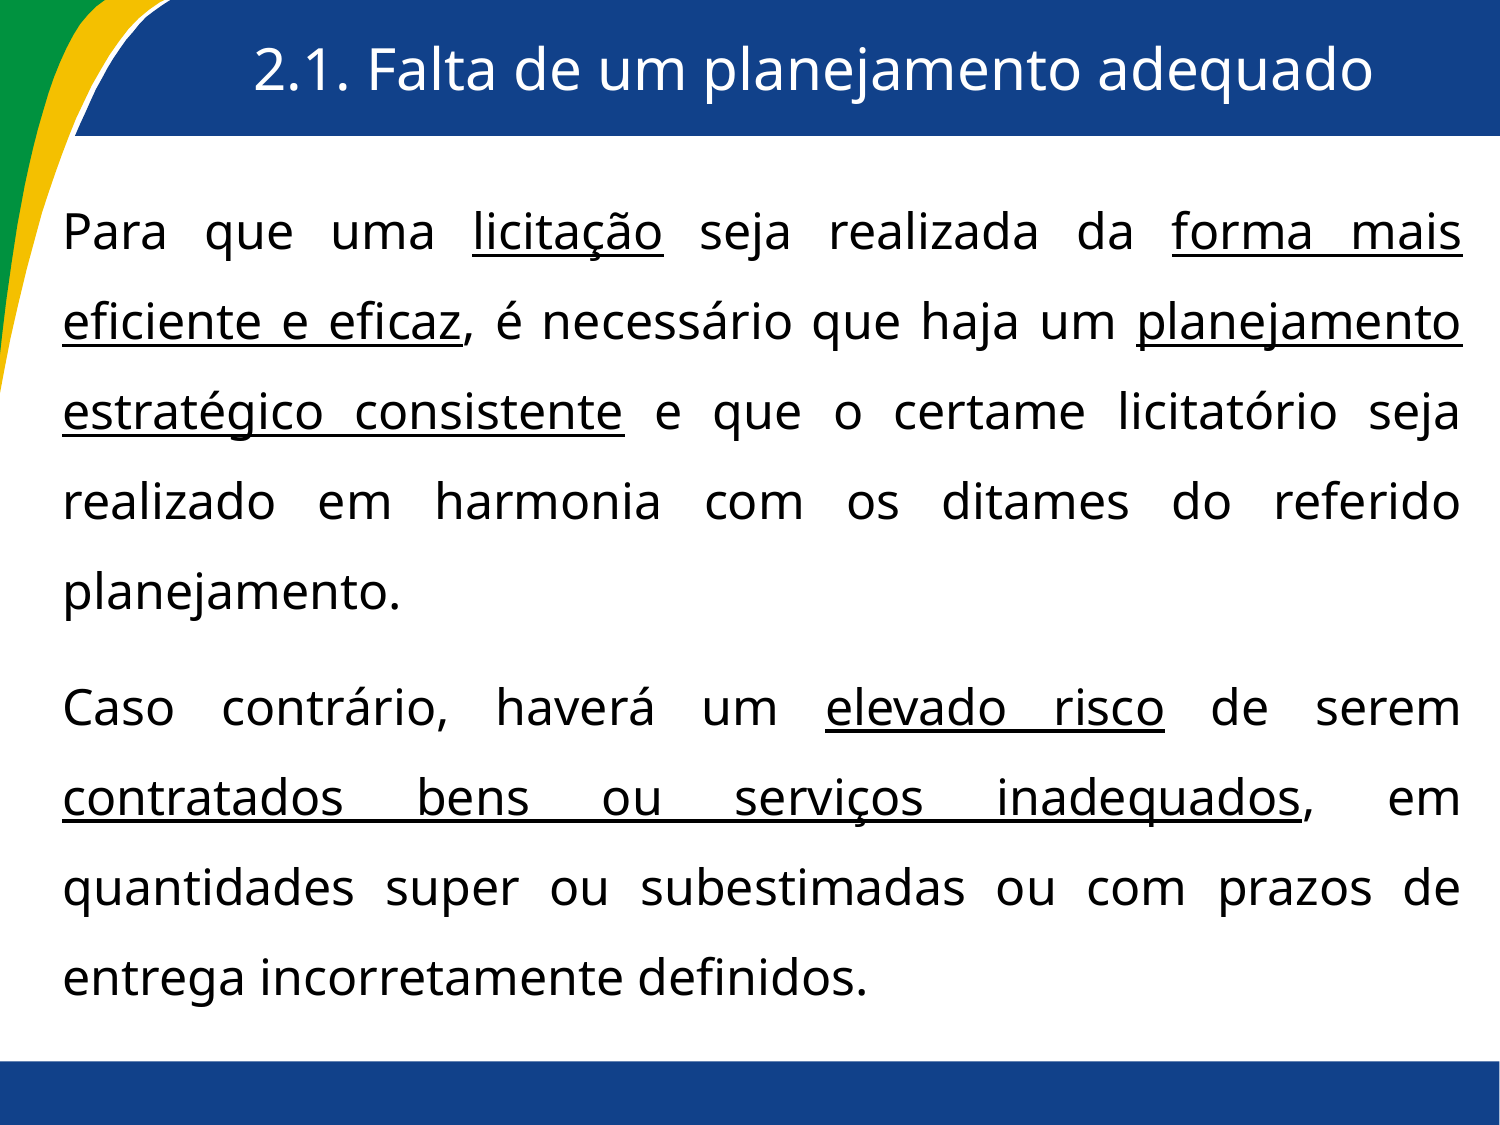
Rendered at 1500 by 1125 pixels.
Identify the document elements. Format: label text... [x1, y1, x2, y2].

title 2.1. Falta de um planejamento adequado [182, 0, 1446, 135]
list Para que uma licitação seja realizada da forma mais eficiente e eficaz, é necessário que haja um planejamento estratégico consistente e que o certame licitatório seja realizado em harmonia com os ditames do referido planejamento. Caso contrário, haverá um elevado risco de serem contratados bens ou serviços inadequados, em quantidades super ou subestimadas ou com prazos de entrega incorretamente definidos. [62, 162, 1463, 1000]
